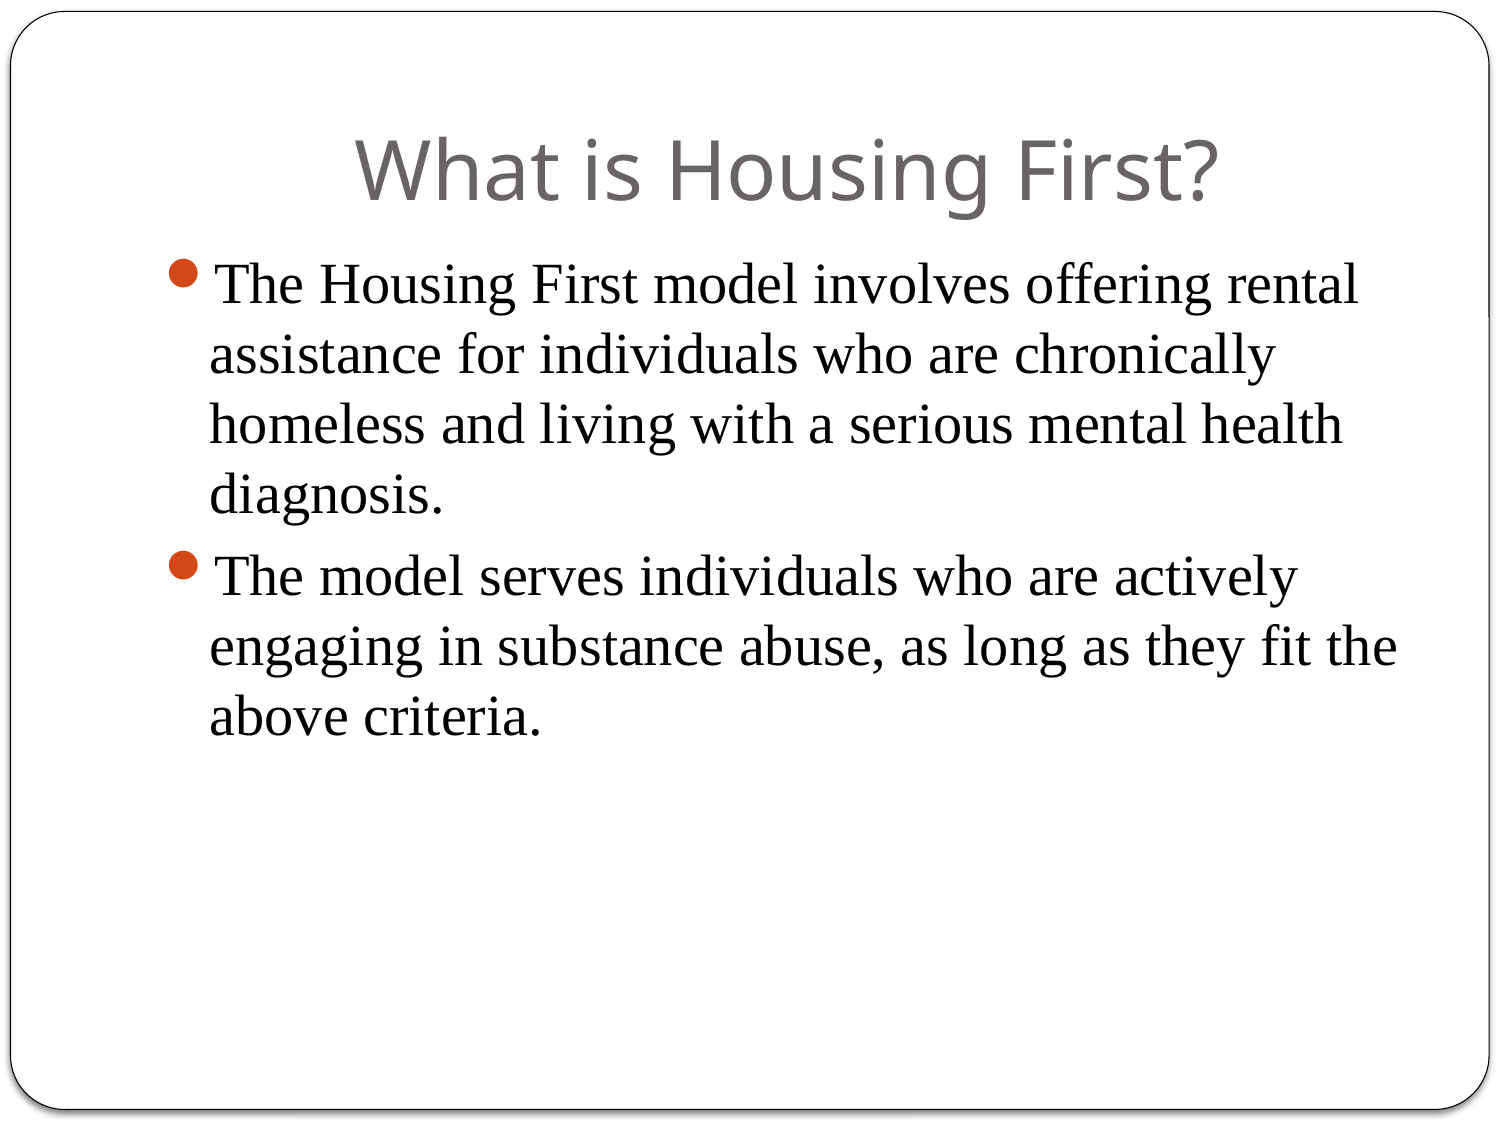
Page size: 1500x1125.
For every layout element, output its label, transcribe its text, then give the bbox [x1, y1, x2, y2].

title What is Housing First? [150, 45, 1425, 233]
list The Housing First model involves offering rental assistance for individuals who are chronically homeless and living with a serious mental health diagnosis. The model serves individuals who are actively engaging in substance abuse, as long as they fit the above criteria. [150, 237, 1425, 988]
